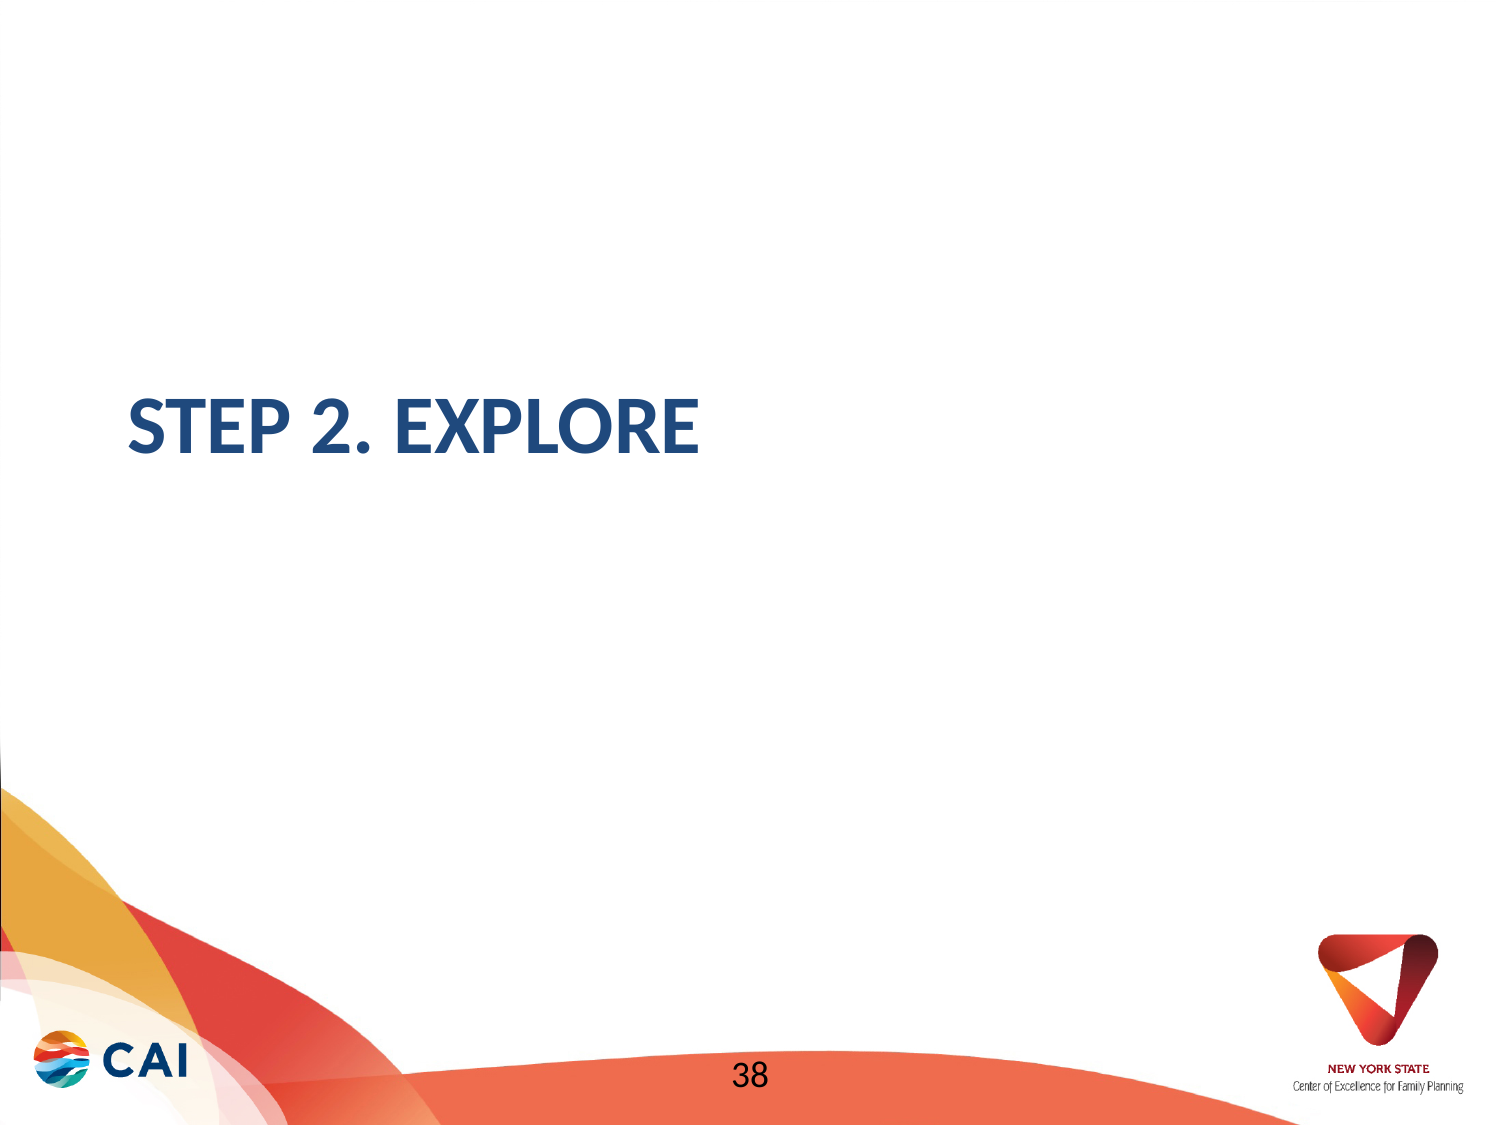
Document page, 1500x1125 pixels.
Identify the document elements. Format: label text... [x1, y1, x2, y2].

slide_number 38 [575, 1042, 925, 1103]
picture [0, 0, 1500, 1125]
title Step 2. Explore [112, 362, 1388, 586]
